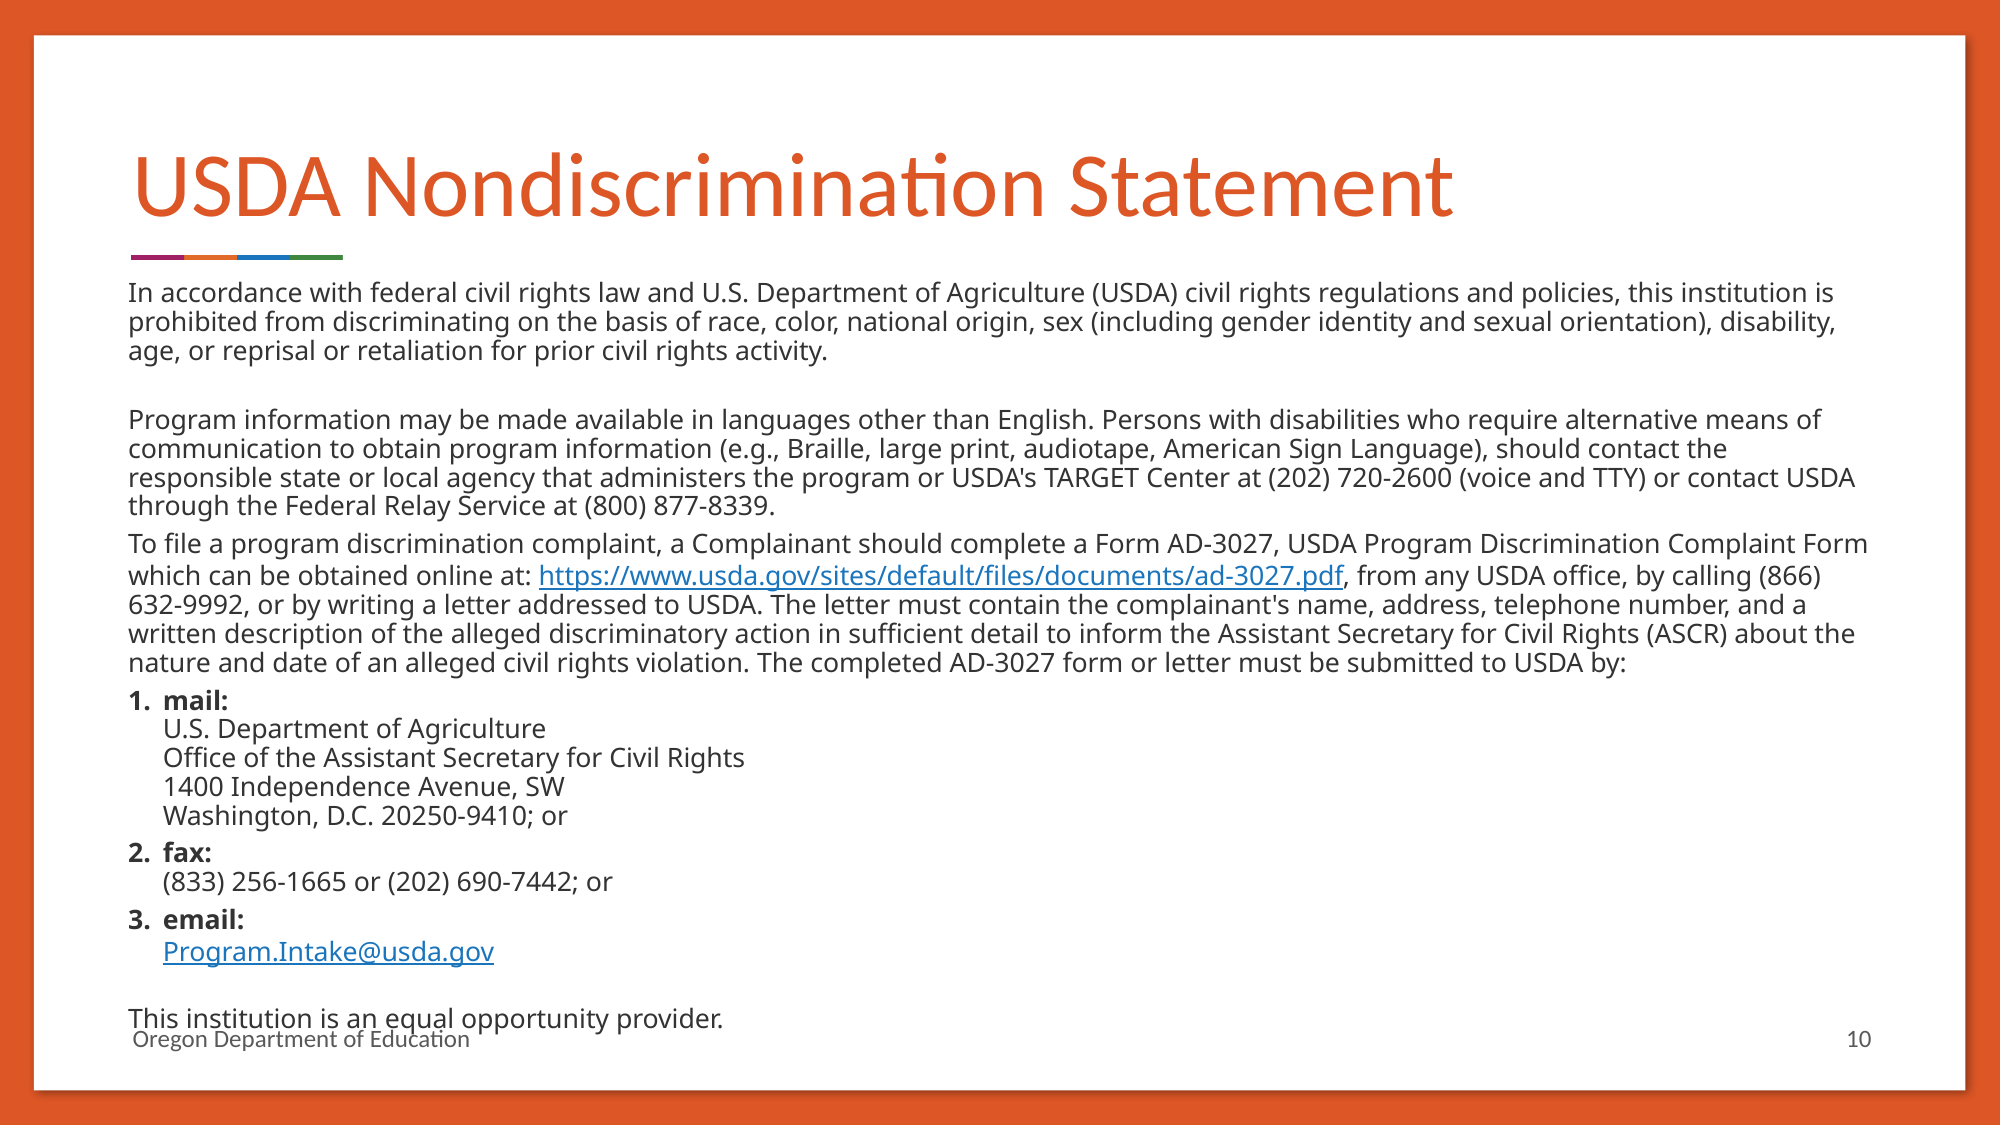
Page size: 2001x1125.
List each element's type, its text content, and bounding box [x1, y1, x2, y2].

picture [131, 255, 343, 260]
slide_number 10 [1412, 1007, 1887, 1068]
footer Oregon Department of Education [117, 1007, 588, 1068]
title USDA Nondiscrimination Statement [117, 75, 1887, 244]
list In accordance with federal civil rights law and U.S. Department of Agriculture (USDA) civil rights regulations and policies, this institution is prohibited from discriminating on the basis of race, color, national origin, sex (including gender identity and sexual orientation), disability, age, or reprisal or retaliation for prior civil rights activity. Program information may be made available in languages other than English. Persons with disabilities who require alternative means of communication to obtain program information (e.g., Braille, large print, audiotape, American Sign Language), should contact the responsible state or local agency that administers the program or USDA's TARGET Center at (202) 720-2600 (voice and TTY) or contact USDA through the Federal Relay Service at (800) 877-8339. To file a program discrimination complaint, a Complainant should complete a Form AD-3027, USDA Program Discrimination Complaint Form which can be obtained online at: https://www.usda.gov/sites/default/files/documents/ad-3027.pdf, from any USDA office, by calling (866) 632-9992, or by writing a letter addressed to USDA. The letter must contain the complainant's name, address, telephone number, and a written description of the alleged discriminatory action in sufficient detail to inform the Assistant Secretary for Civil Rights (ASCR) about the nature and date of an alleged civil rights violation. The completed AD-3027 form or letter must be submitted to USDA by: mail: U.S. Department of Agriculture Office of the Assistant Secretary for Civil Rights 1400 Independence Avenue, SW Washington, D.C. 20250-9410; or fax: (833) 256-1665 or (202) 690-7442; or email: Program.Intake@usda.gov This institution is an equal opportunity provider. [113, 272, 1883, 1050]
